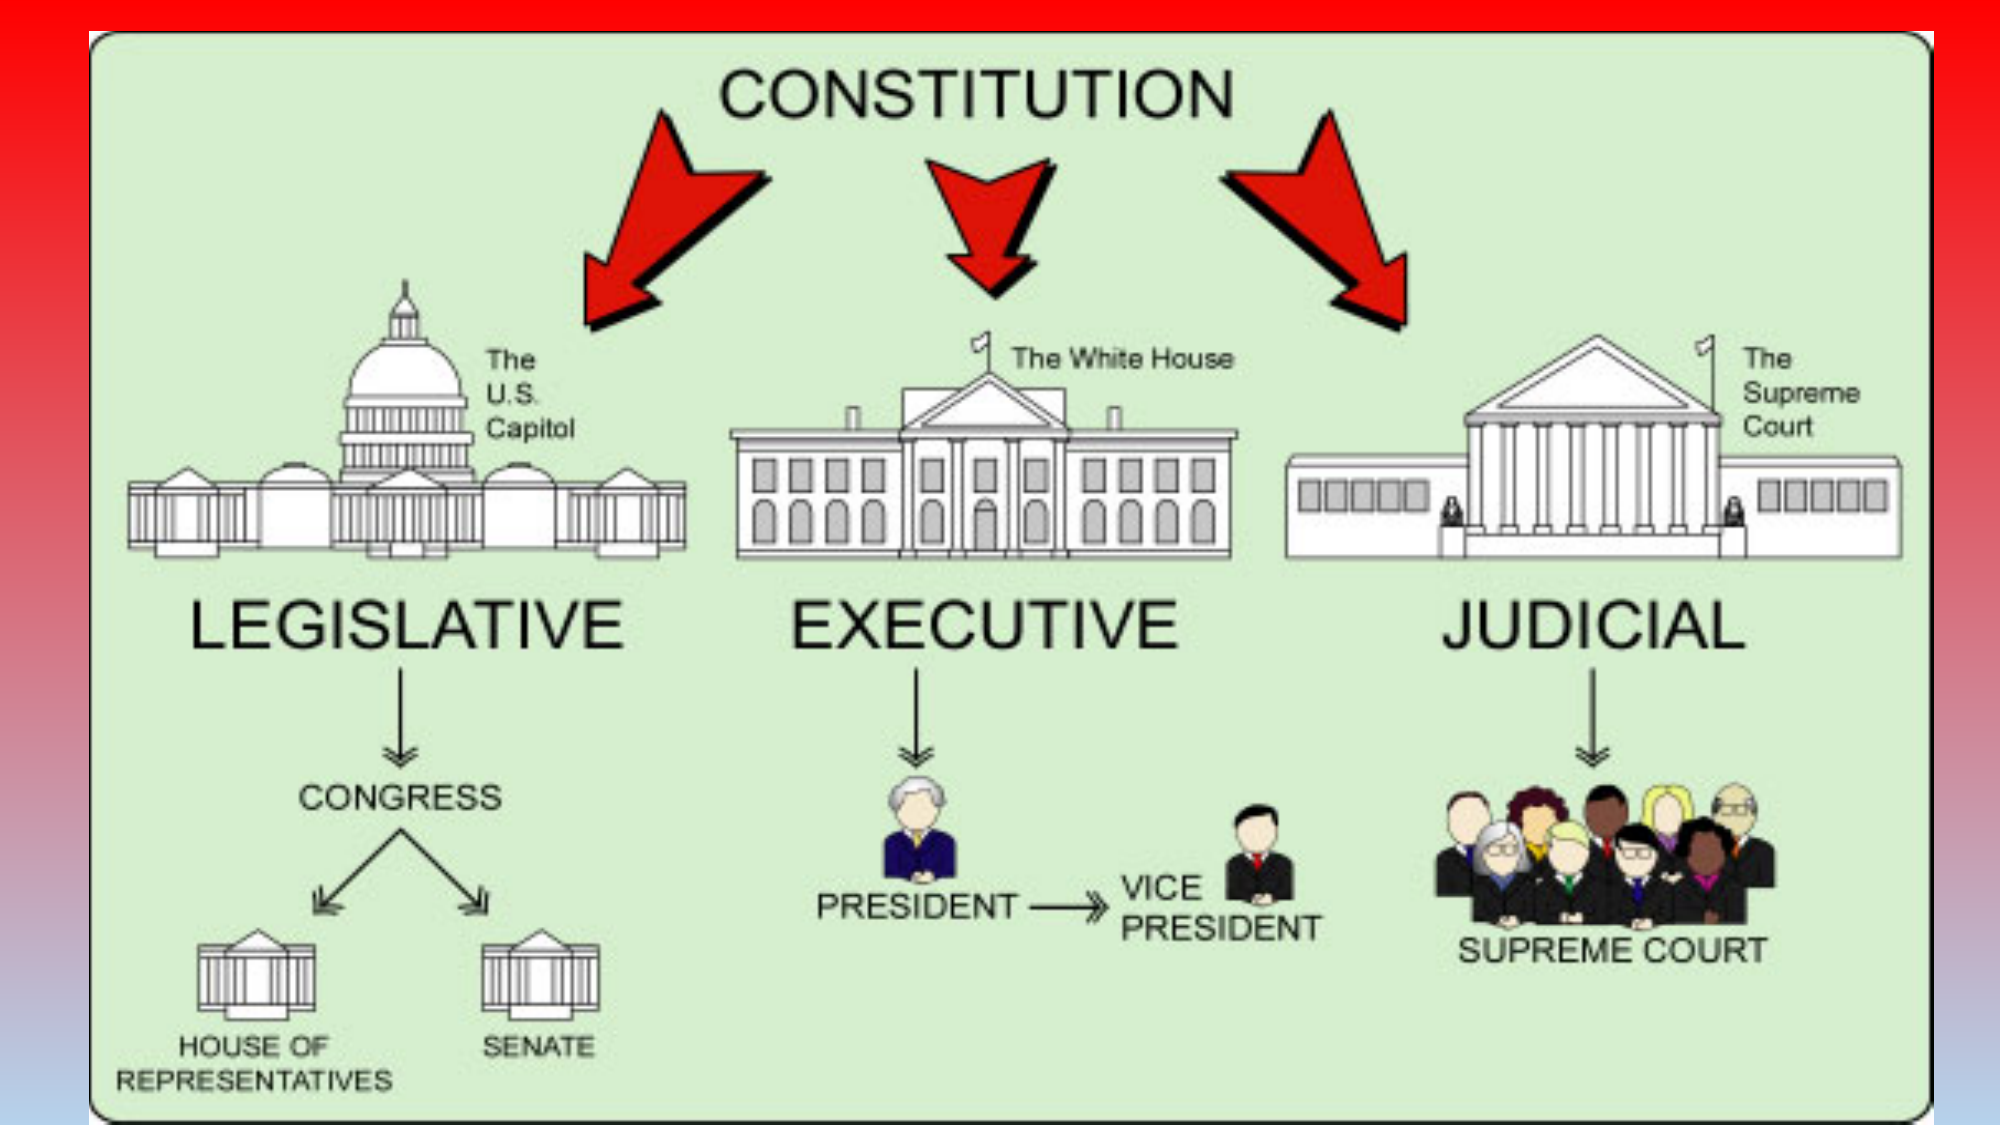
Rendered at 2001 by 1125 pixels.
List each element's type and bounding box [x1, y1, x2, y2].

picture [89, 31, 1934, 1125]
